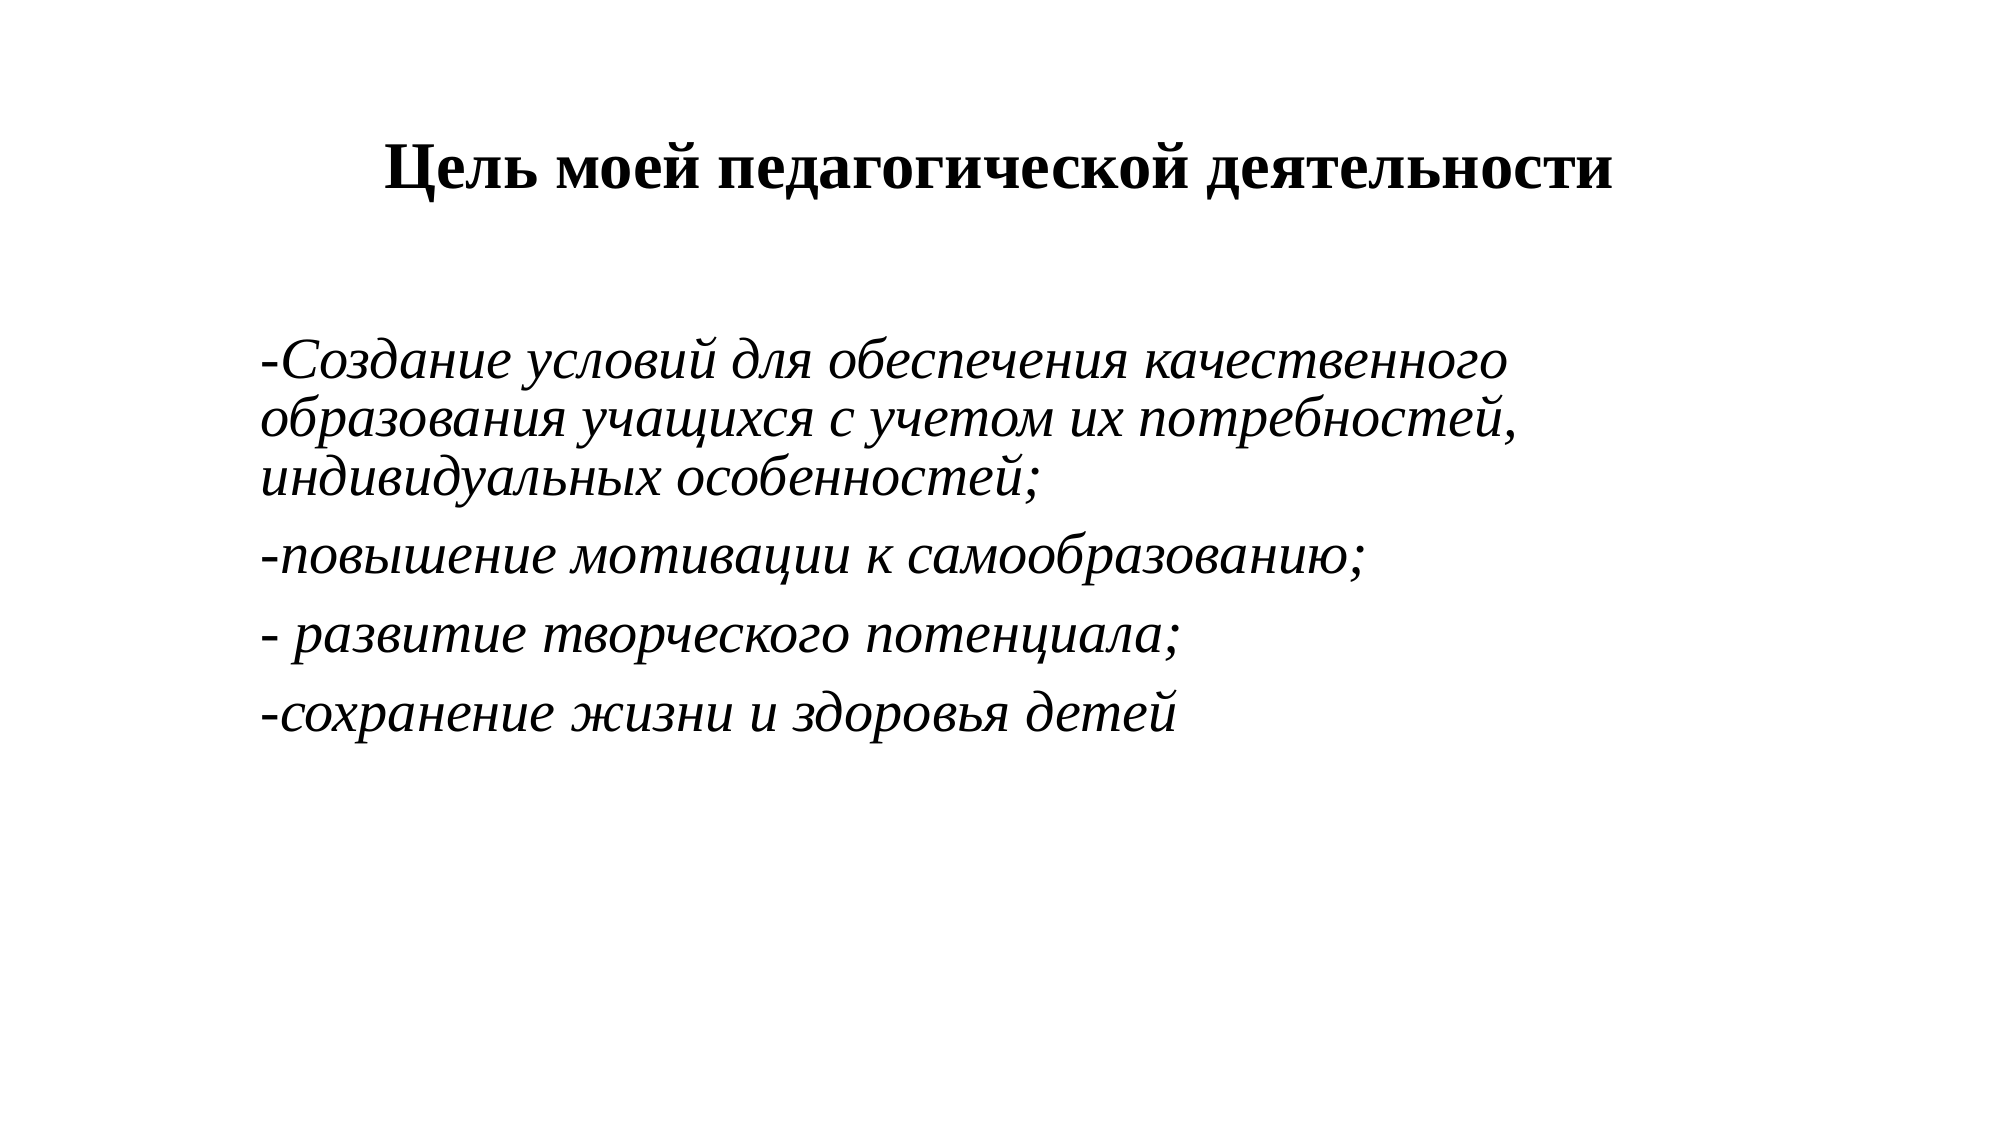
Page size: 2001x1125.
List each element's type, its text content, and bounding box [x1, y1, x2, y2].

title Цель моей педагогической деятельности [137, 59, 1863, 278]
list -Создание условий для обеспечения качественного образования учащихся с учетом их потребностей, индивидуальных особенностей; -повышение мотивации к самообразованию; - развитие творческого потенциала; -сохранение жизни и здоровья детей [245, 324, 1761, 807]
